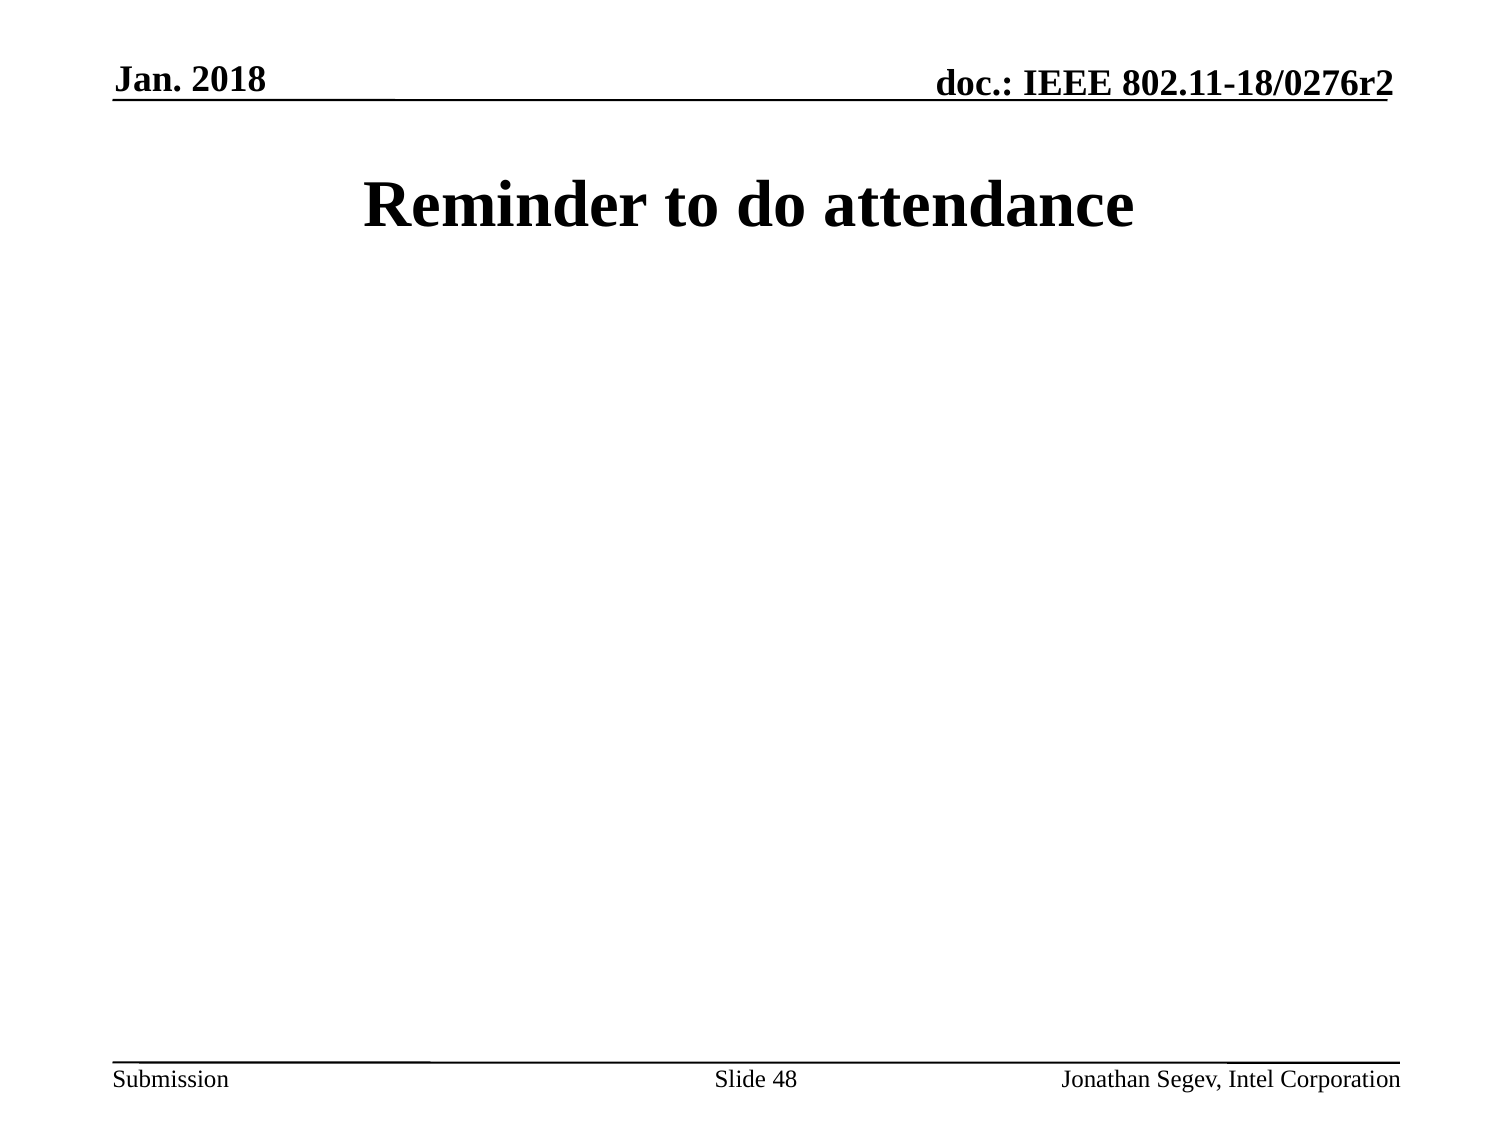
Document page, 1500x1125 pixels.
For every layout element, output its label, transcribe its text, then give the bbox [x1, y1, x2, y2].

title Reminder to do attendance [112, 112, 1388, 288]
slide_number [114, 54, 423, 100]
footer Jonathan Segev, Intel Corporation [878, 1061, 1402, 1093]
slide_number Slide 48 [712, 1061, 800, 1123]
